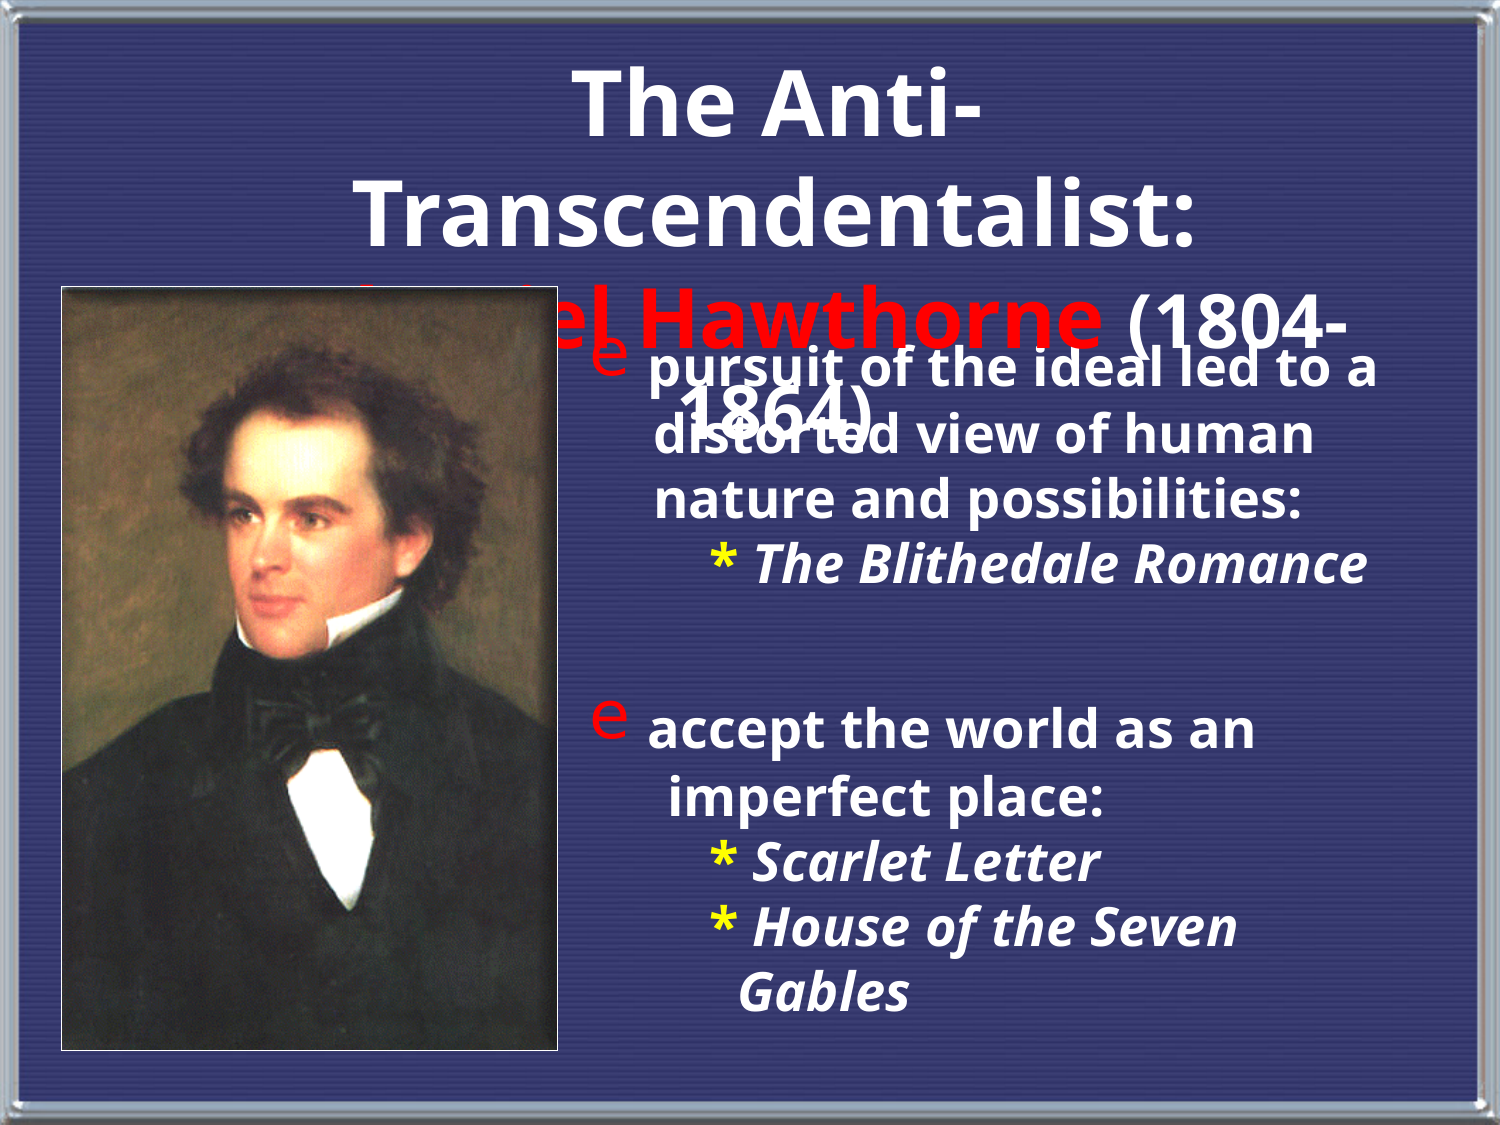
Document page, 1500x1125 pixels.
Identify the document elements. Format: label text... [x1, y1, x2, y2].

text_box pursuit of the ideal led to a distorted view of human nature and possibilities: * The Blithedale Romance [574, 312, 1463, 603]
text_box The Anti-Transcendentalist: Nathaniel Hawthorne (1804-1864) [137, 37, 1413, 463]
picture [0, 0, 1500, 1125]
text_box accept the world as an imperfect place: * Scarlet Letter * House of the Seven Gables [575, 674, 1450, 1030]
